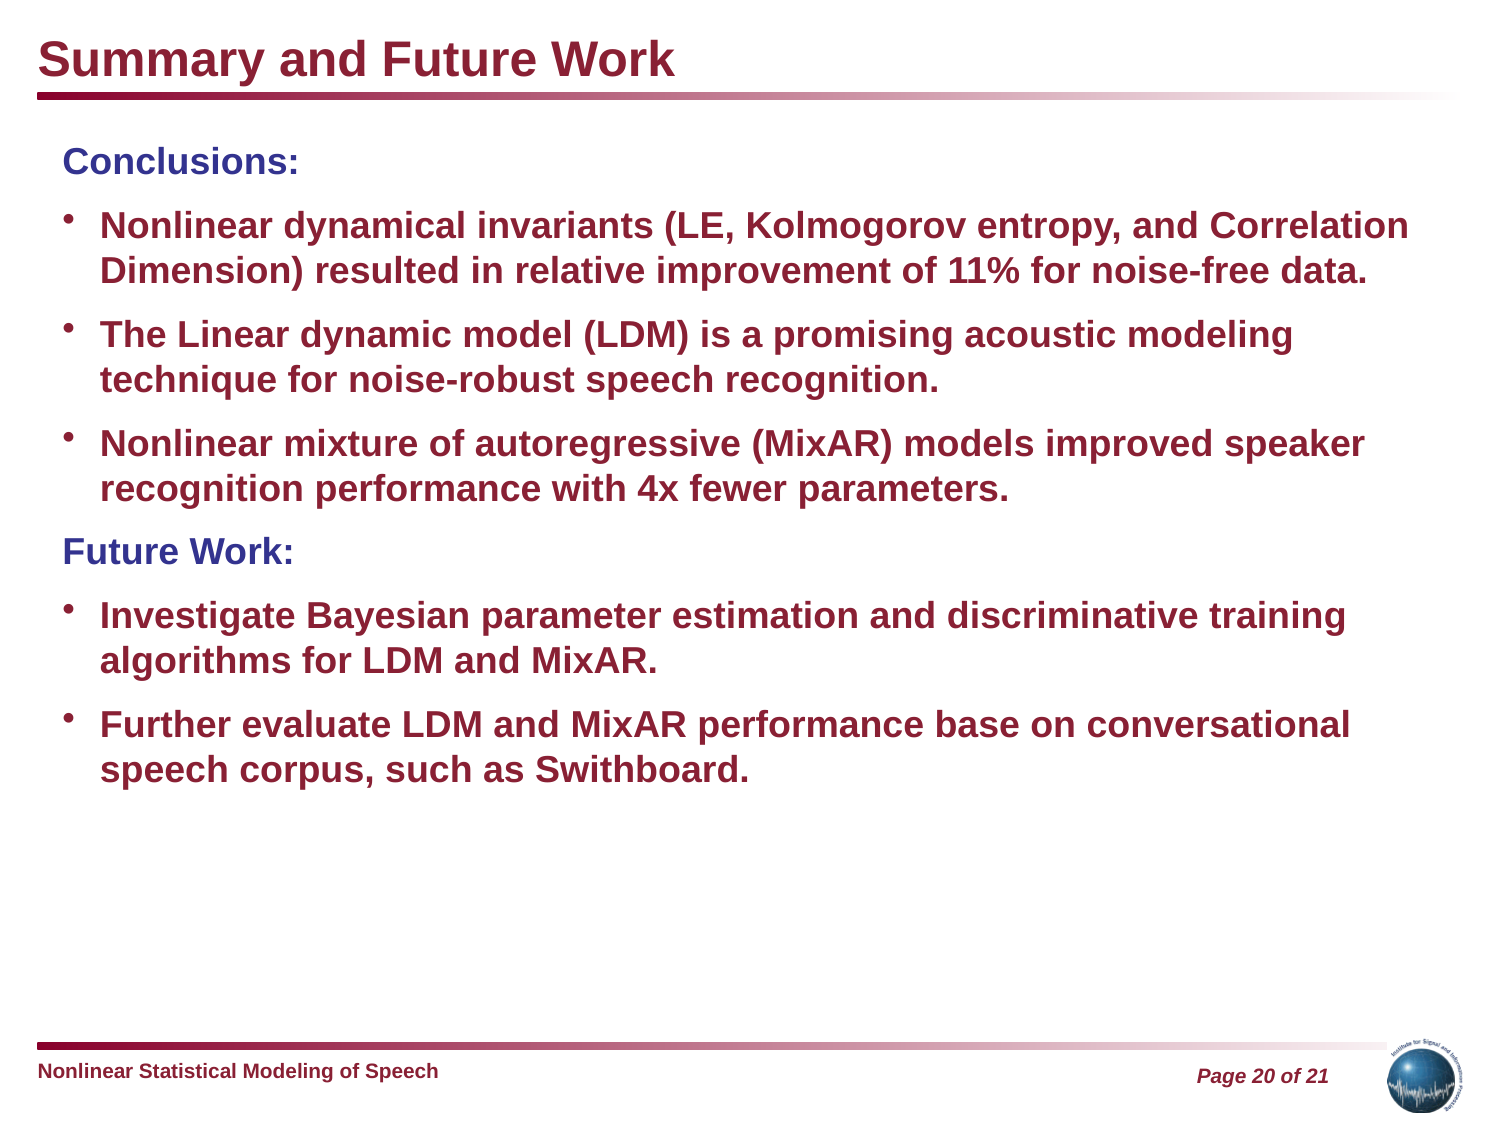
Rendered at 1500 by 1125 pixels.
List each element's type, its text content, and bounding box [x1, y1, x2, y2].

text_box Conclusions: Nonlinear dynamical invariants (LE, Kolmogorov entropy, and Correlation Dimension) resulted in relative improvement of 11% for noise-free data. The Linear dynamic model (LDM) is a promising acoustic modeling technique for noise-robust speech recognition. Nonlinear mixture of autoregressive (MixAR) models improved speaker recognition performance with 4x fewer parameters. Future Work: Investigate Bayesian parameter estimation and discriminative training algorithms for LDM and MixAR. Further evaluate LDM and MixAR performance base on conversational speech corpus, such as Swithboard. [62, 137, 1413, 825]
list Summary and Future Work [37, 26, 1463, 85]
picture [1387, 1038, 1463, 1113]
